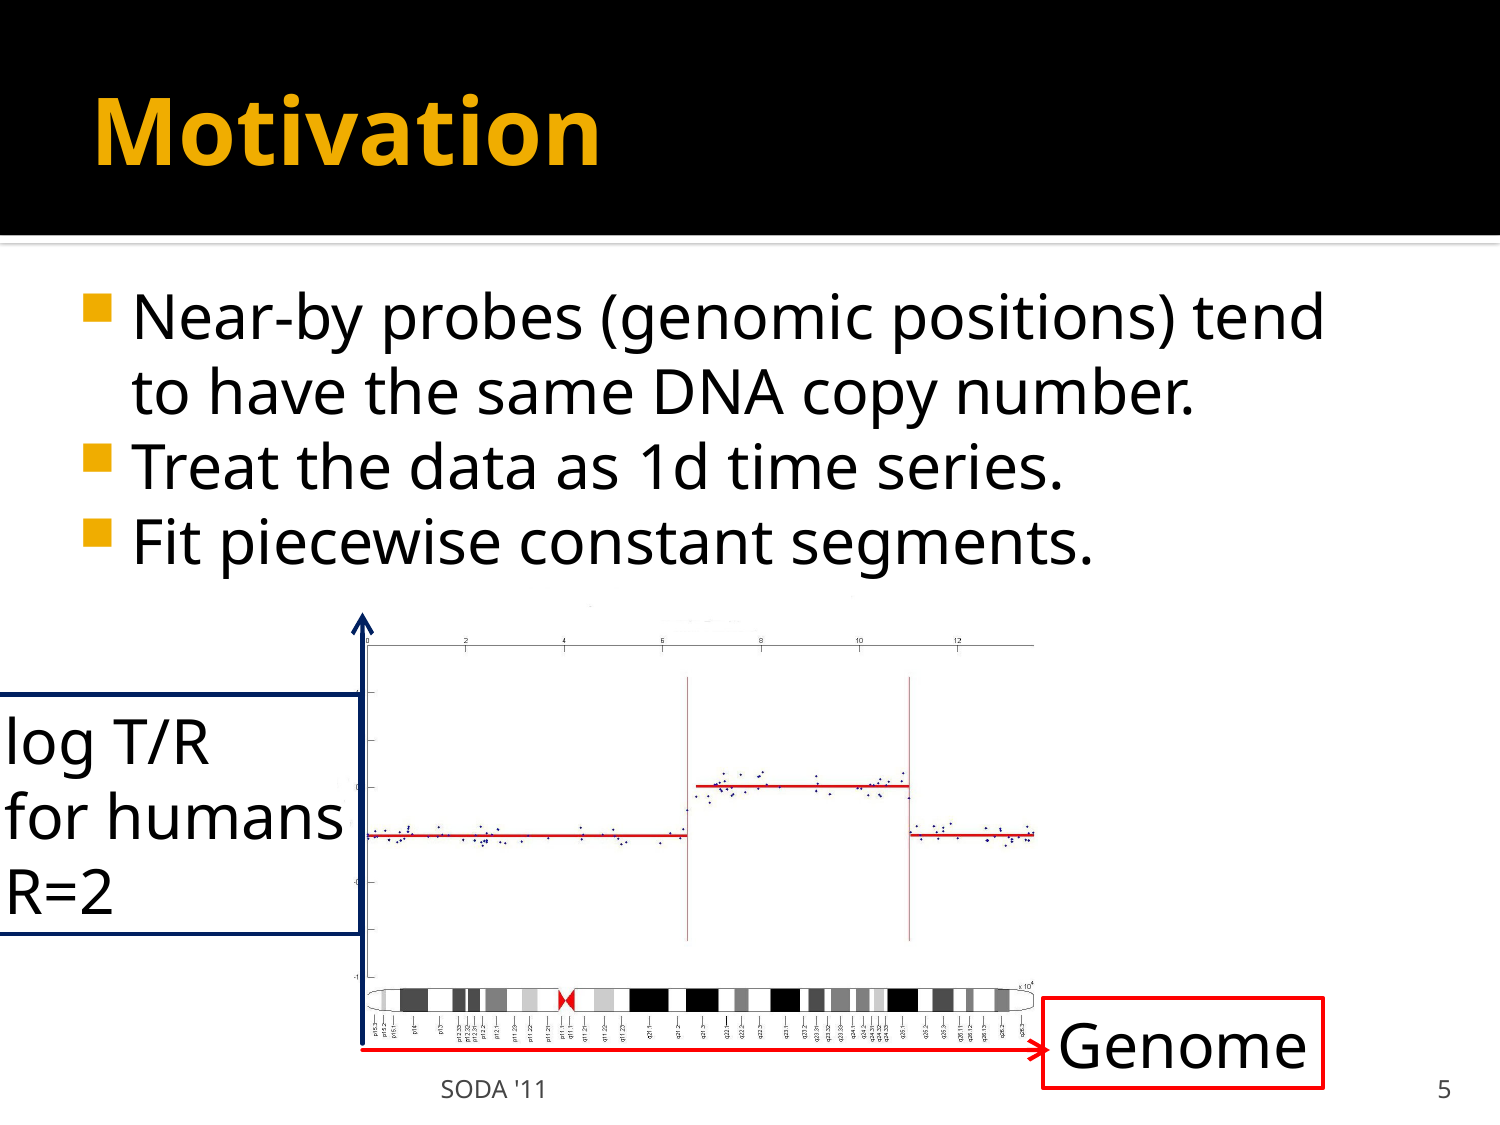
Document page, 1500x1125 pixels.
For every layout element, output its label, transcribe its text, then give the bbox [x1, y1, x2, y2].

title Motivation [75, 25, 1425, 231]
list Near-by probes (genomic positions) tend to have the same DNA copy number. Treat the data as 1d time series. Fit piecewise constant segments. [50, 262, 1400, 1022]
text_box Genome [1042, 998, 1324, 1088]
slide_number 5 [1345, 1062, 1467, 1108]
footer SODA '11 [433, 1062, 1337, 1108]
text_box log T/R for humans R=2 [0, 694, 331, 934]
picture [337, 587, 1038, 1044]
